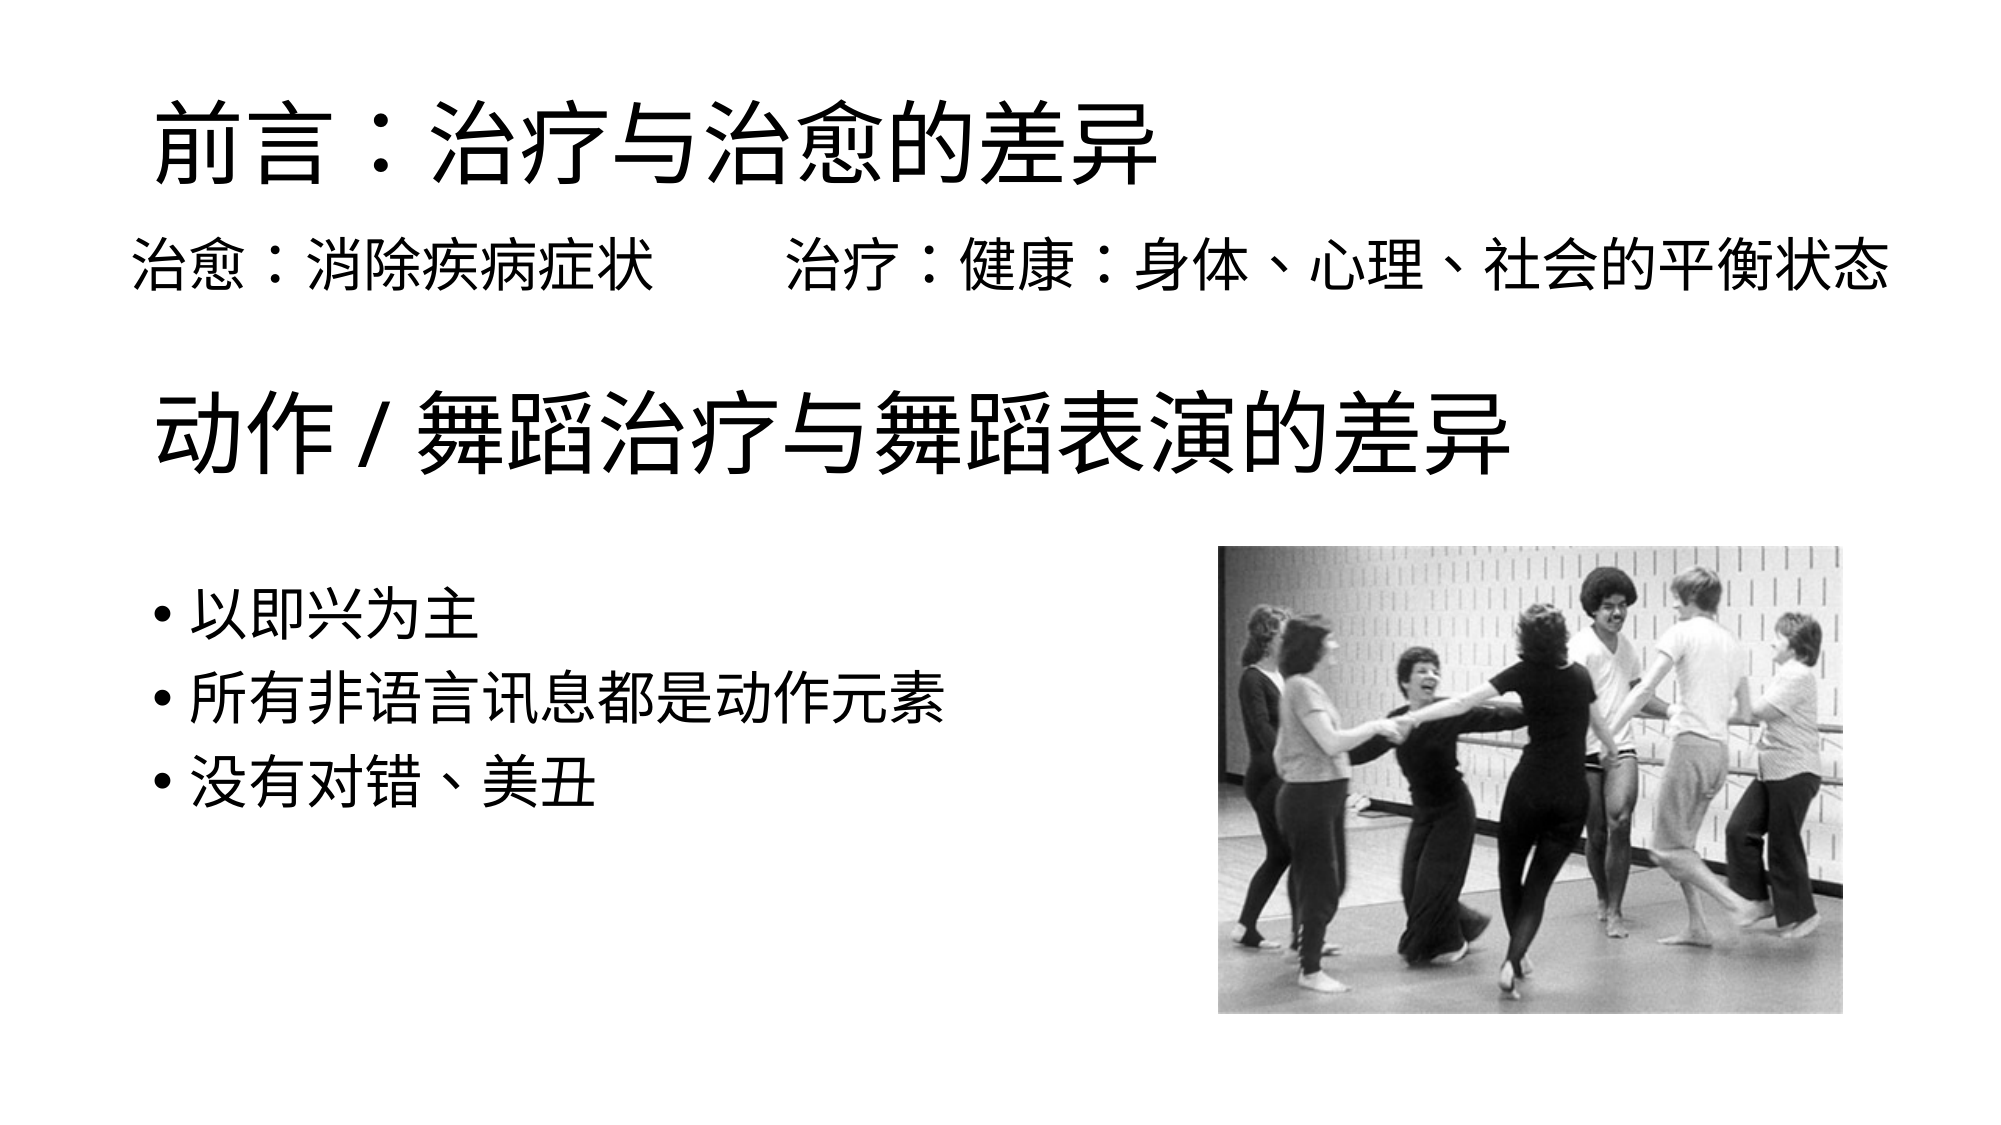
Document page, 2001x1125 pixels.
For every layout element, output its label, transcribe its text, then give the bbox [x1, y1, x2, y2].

list 以即兴为主 所有非语言讯息都是动作元素 没有对错、美丑 [137, 577, 1863, 1045]
text_box 前言：治疗与治愈的差异 [137, 39, 1863, 257]
title 动作/舞蹈治疗与舞蹈表演的差异 [137, 328, 1863, 547]
text_box 治愈：消除疾病症状 治疗：健康：身体、心理、社会的平衡状态 [115, 221, 1940, 306]
picture [1218, 546, 1844, 1014]
